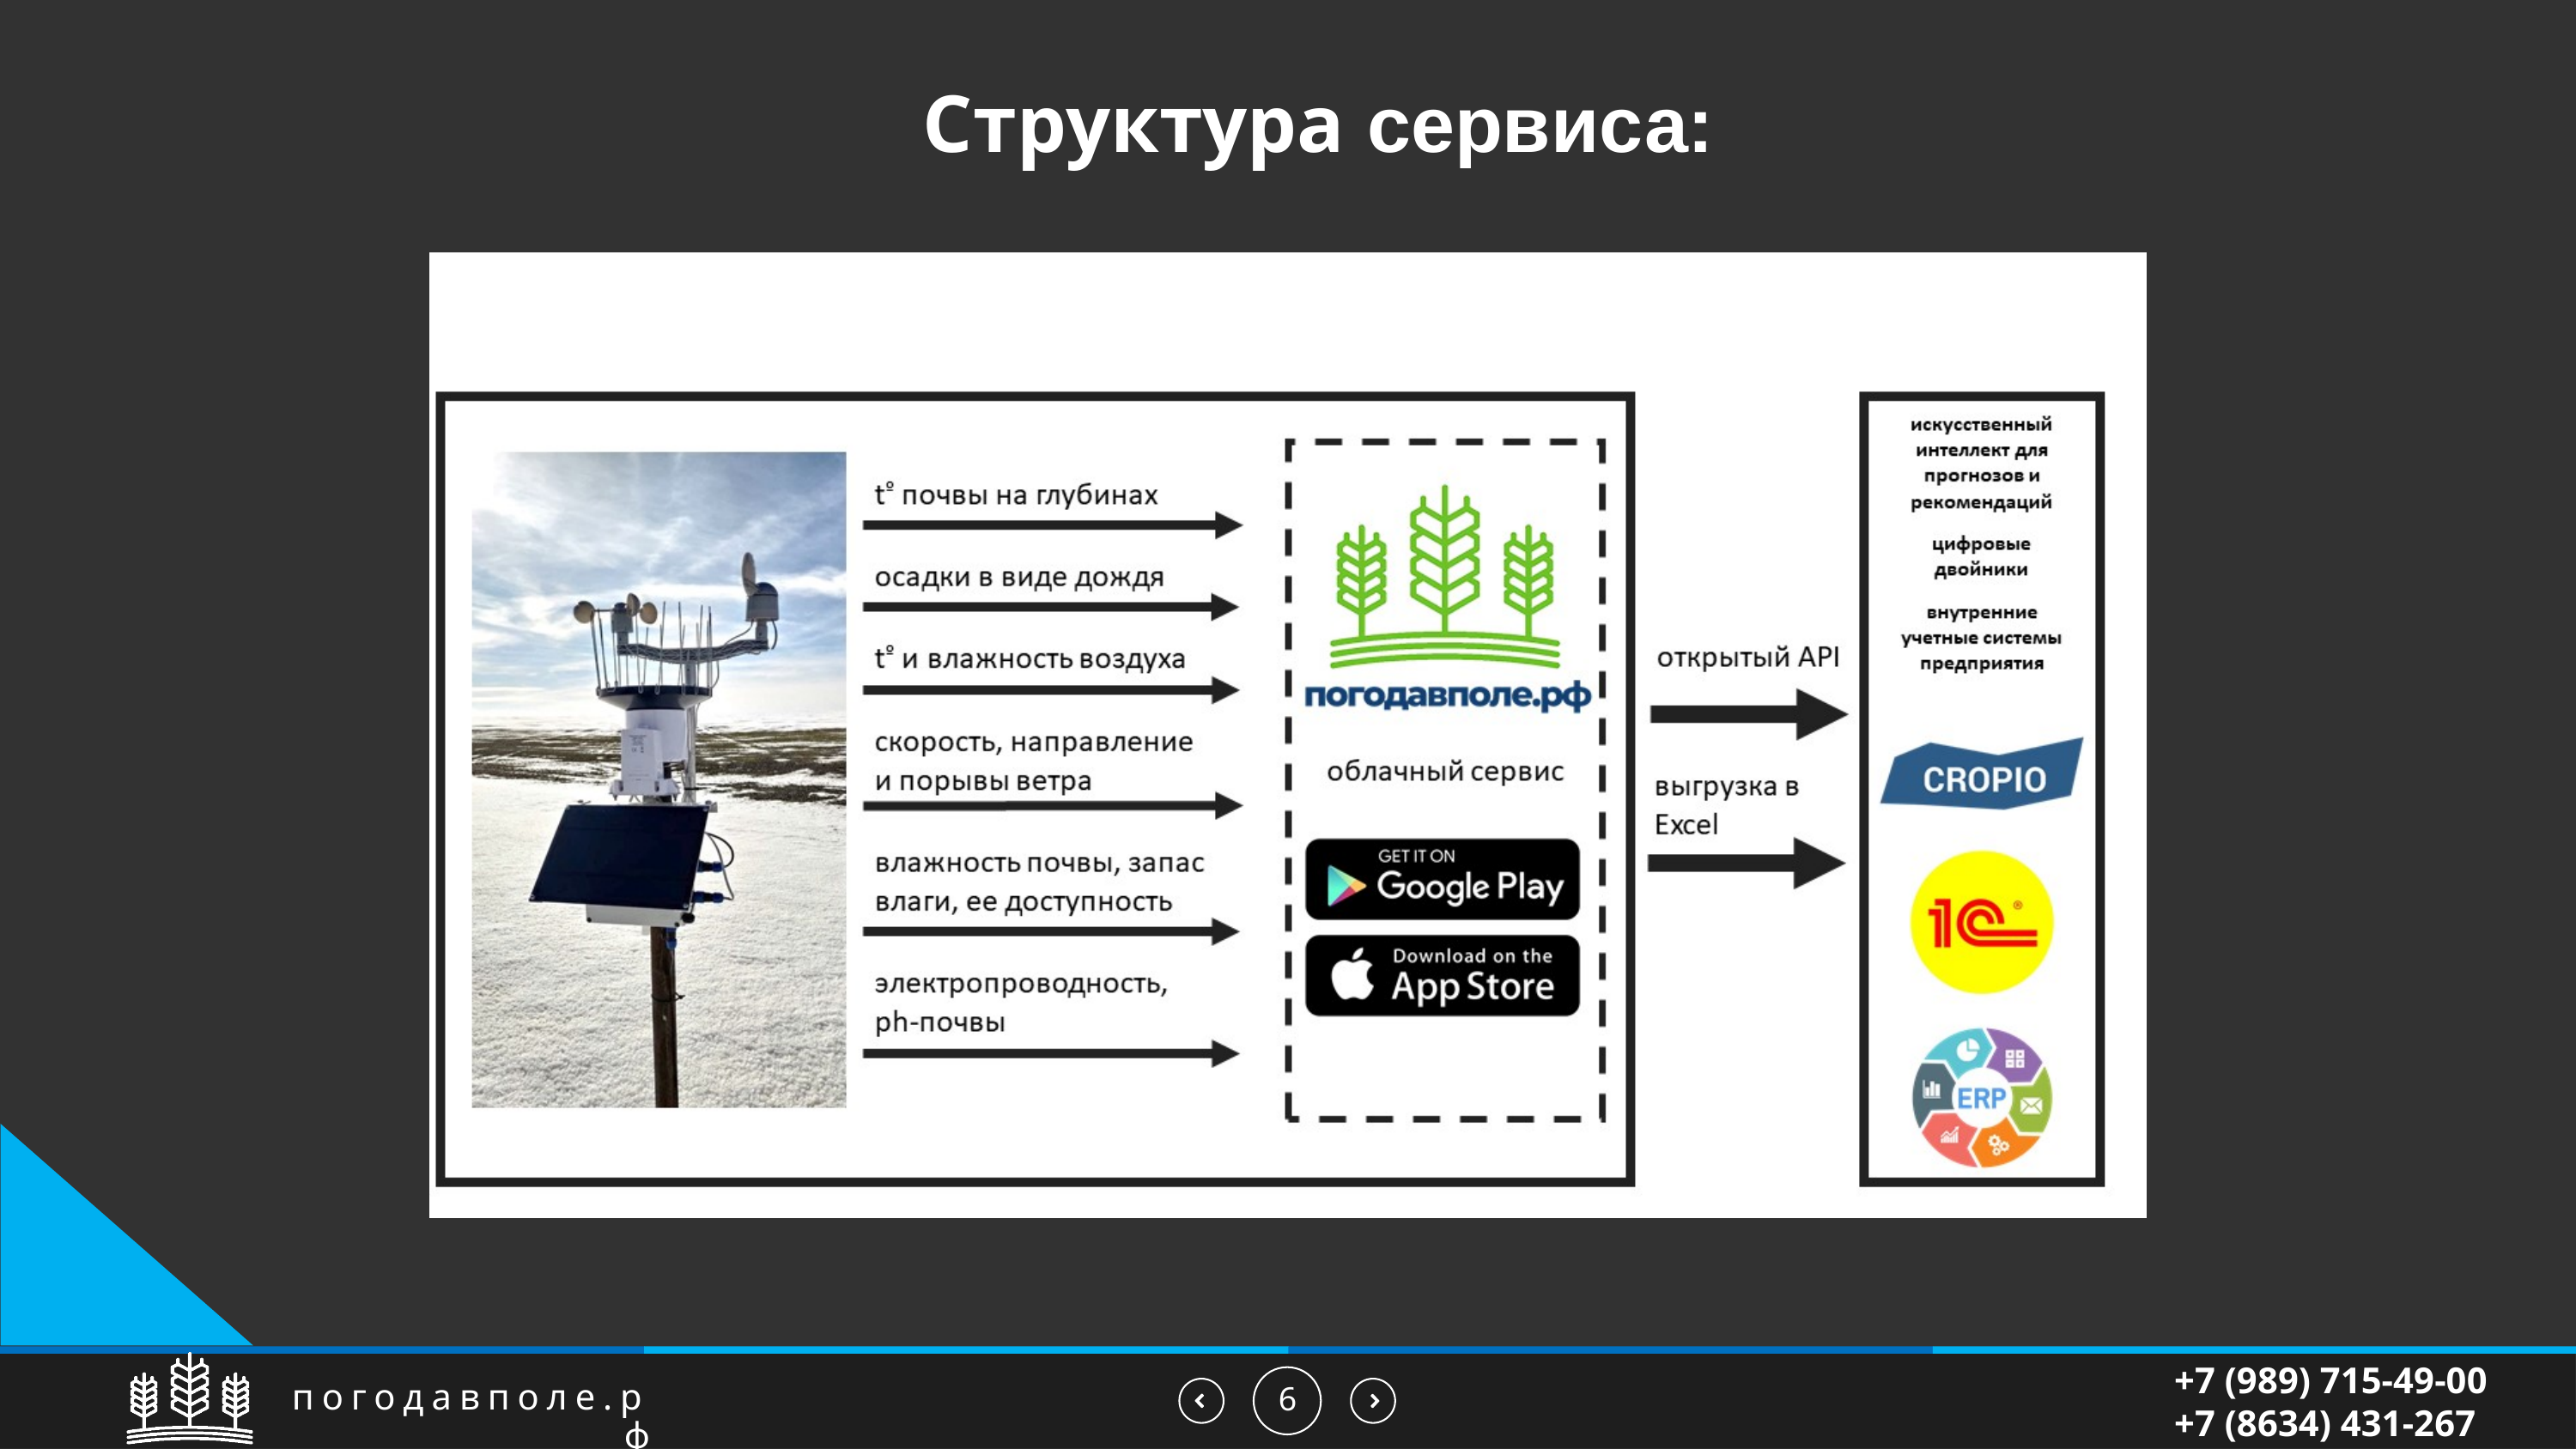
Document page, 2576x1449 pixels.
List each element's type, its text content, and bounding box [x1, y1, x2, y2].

text_box Структура сервиса: [922, 82, 1992, 250]
text_box +7 (989) 715-49-00 +7 (8634) 431-267 [2173, 1373, 2522, 1428]
text_box [282, 1373, 711, 1428]
picture [126, 1352, 254, 1445]
text_box [0, 1124, 253, 1346]
text_box погодавполе.рф [267, 1391, 651, 1445]
picture [428, 252, 2148, 1219]
